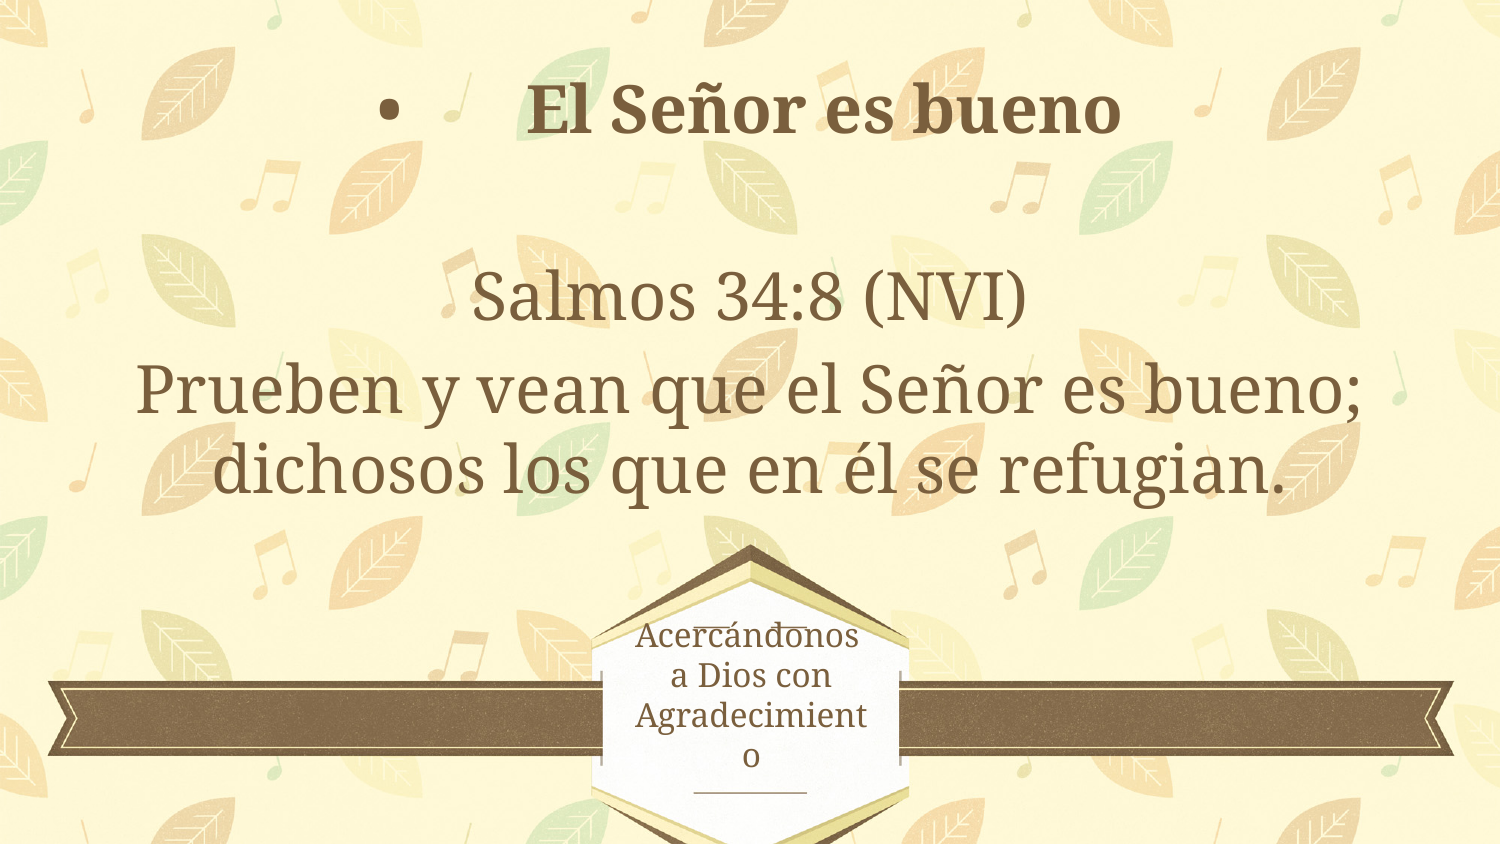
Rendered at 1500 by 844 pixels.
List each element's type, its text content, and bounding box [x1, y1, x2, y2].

picture [0, 0, 1500, 844]
list • El Señor es bueno Salmos 34:8 (NVI) Prueben y vean que el Señor es bueno; dichosos los que en él se refugian. [76, 59, 1424, 524]
title Acercándonos a Dios con Agradecimiento [615, 614, 888, 774]
